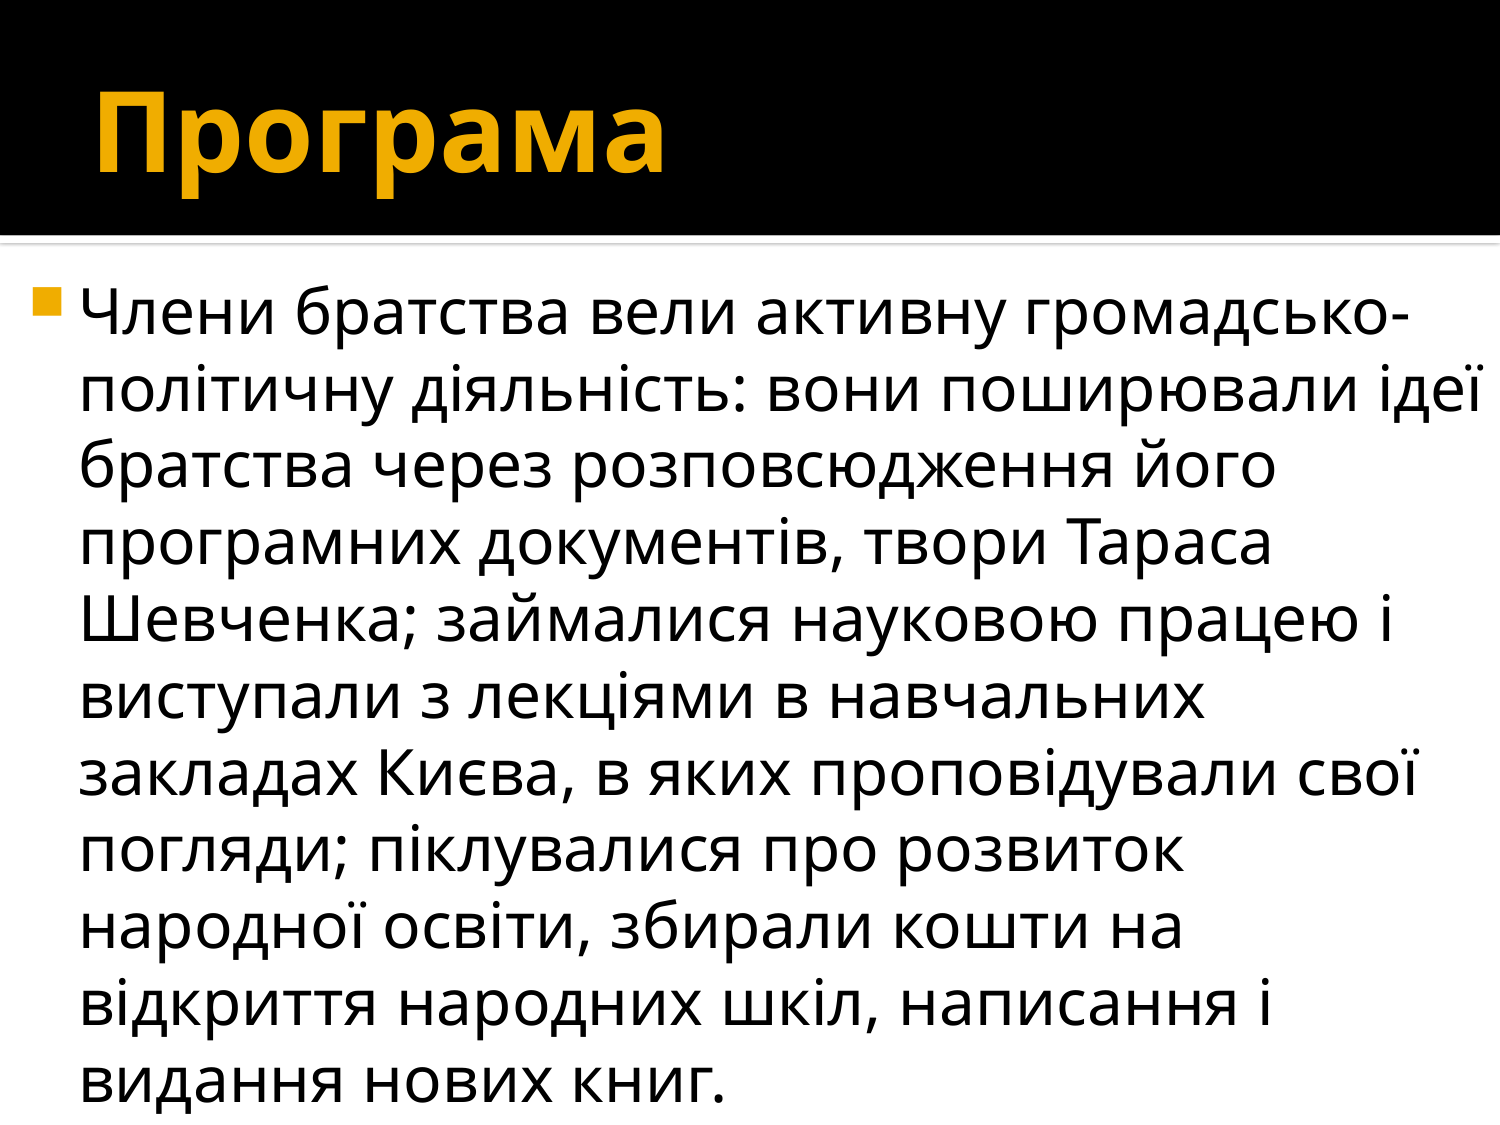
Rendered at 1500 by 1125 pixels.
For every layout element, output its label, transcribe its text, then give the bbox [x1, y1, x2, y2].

title Програма [75, 24, 1425, 231]
list Члени братства вели активну громадсько-політичну діяльність: вони поширювали ідеї братства через розповсюдження його програмних документів, твори Тараса Шевченка; займалися науковою працею і виступали з лекціями в навчальних закладах Києва, в яких проповідували свої погляди; піклувалися про розвиток народної освіти, збирали кошти на відкриття народних шкіл, написання і видання нових книг. [0, 255, 1500, 1125]
